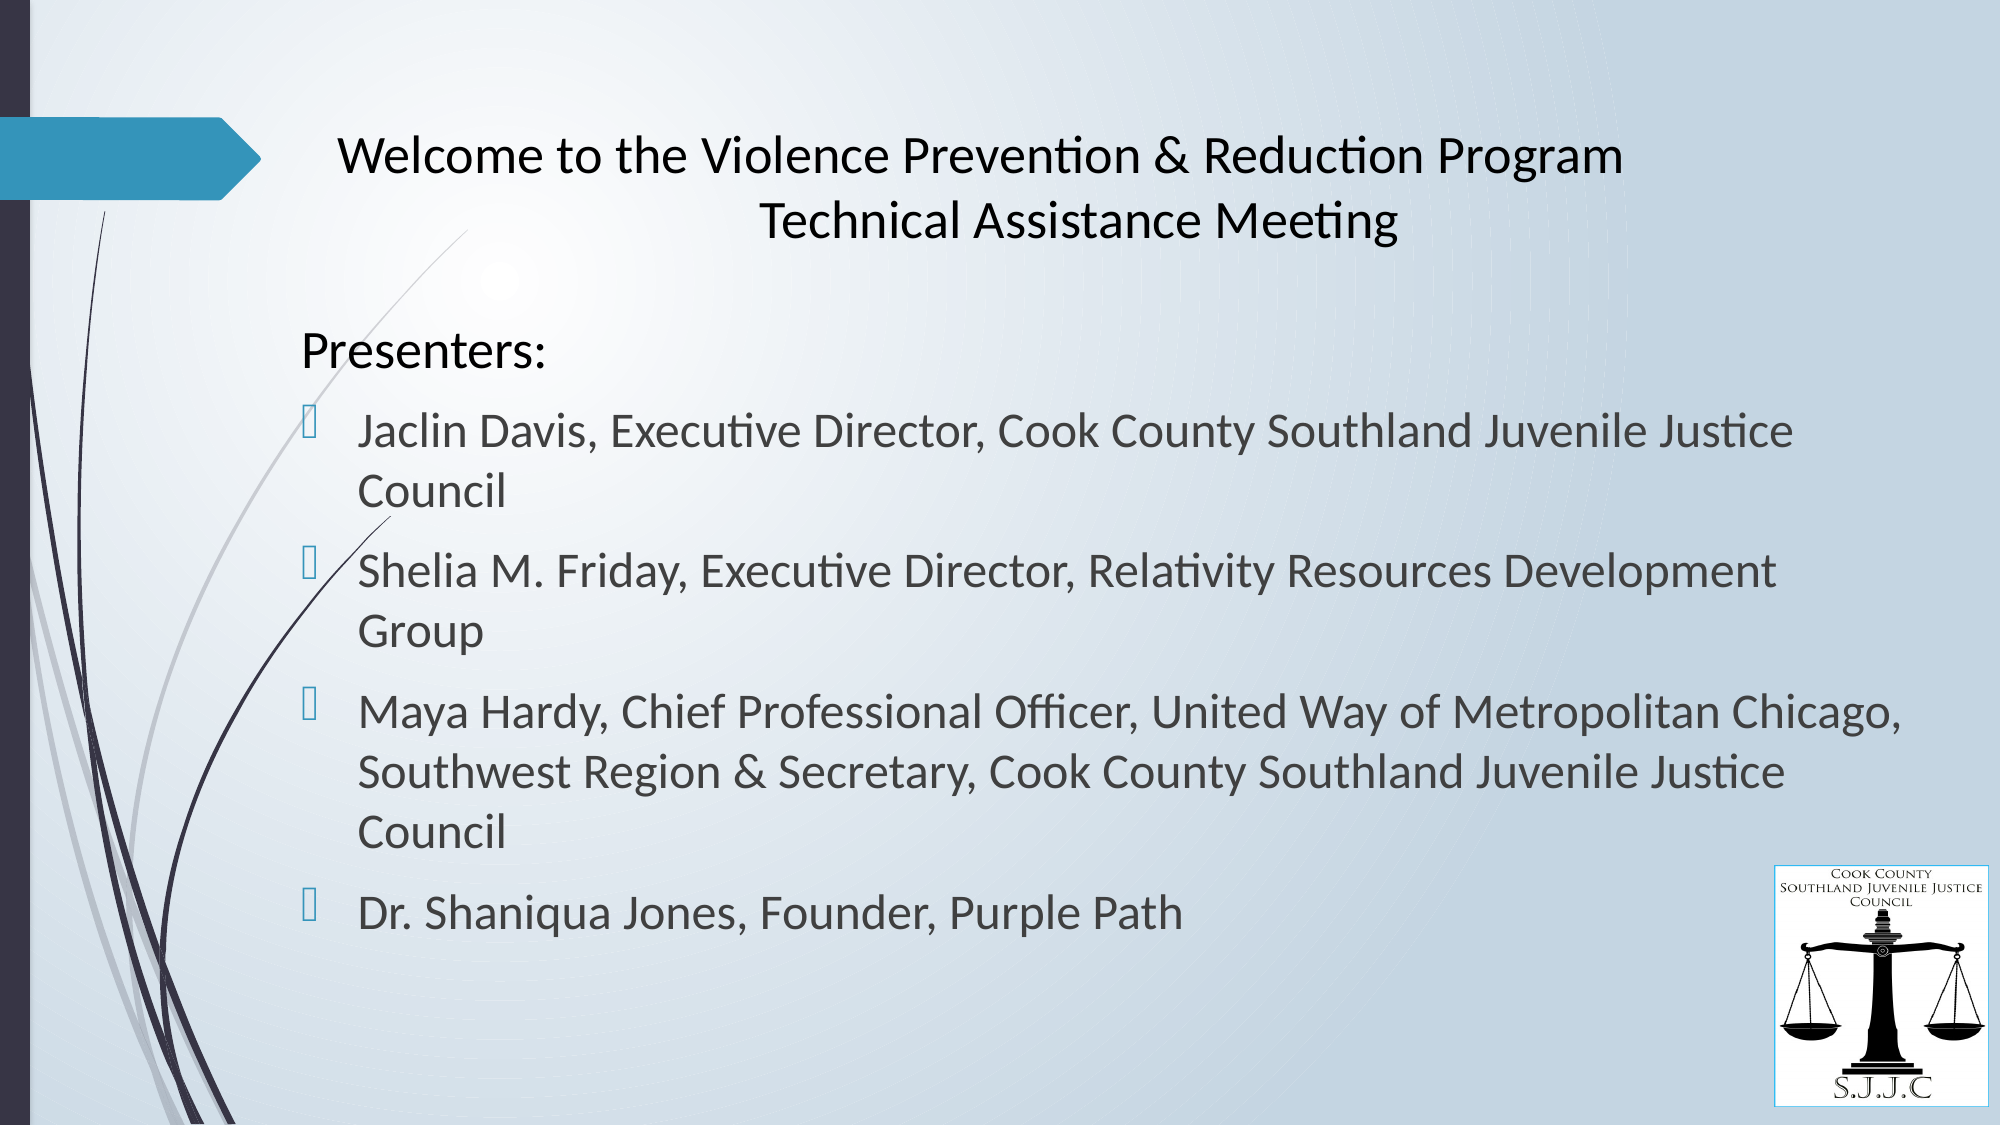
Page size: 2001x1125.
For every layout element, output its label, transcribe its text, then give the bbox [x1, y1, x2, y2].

picture [1773, 865, 1989, 1108]
list Jaclin Davis, Executive Director, Cook County Southland Juvenile Justice Council Shelia M. Friday, Executive Director, Relativity Resources Development Group Maya Hardy, Chief Professional Officer, United Way of Metropolitan Chicago, Southwest Region & Secretary, Cook County Southland Juvenile Justice Council Dr. Shaniqua Jones, Founder, Purple Path [286, 389, 1930, 1087]
text_box Welcome to the Violence Prevention & Reduction Program Technical Assistance Meeting Presenters: [286, 111, 1874, 452]
